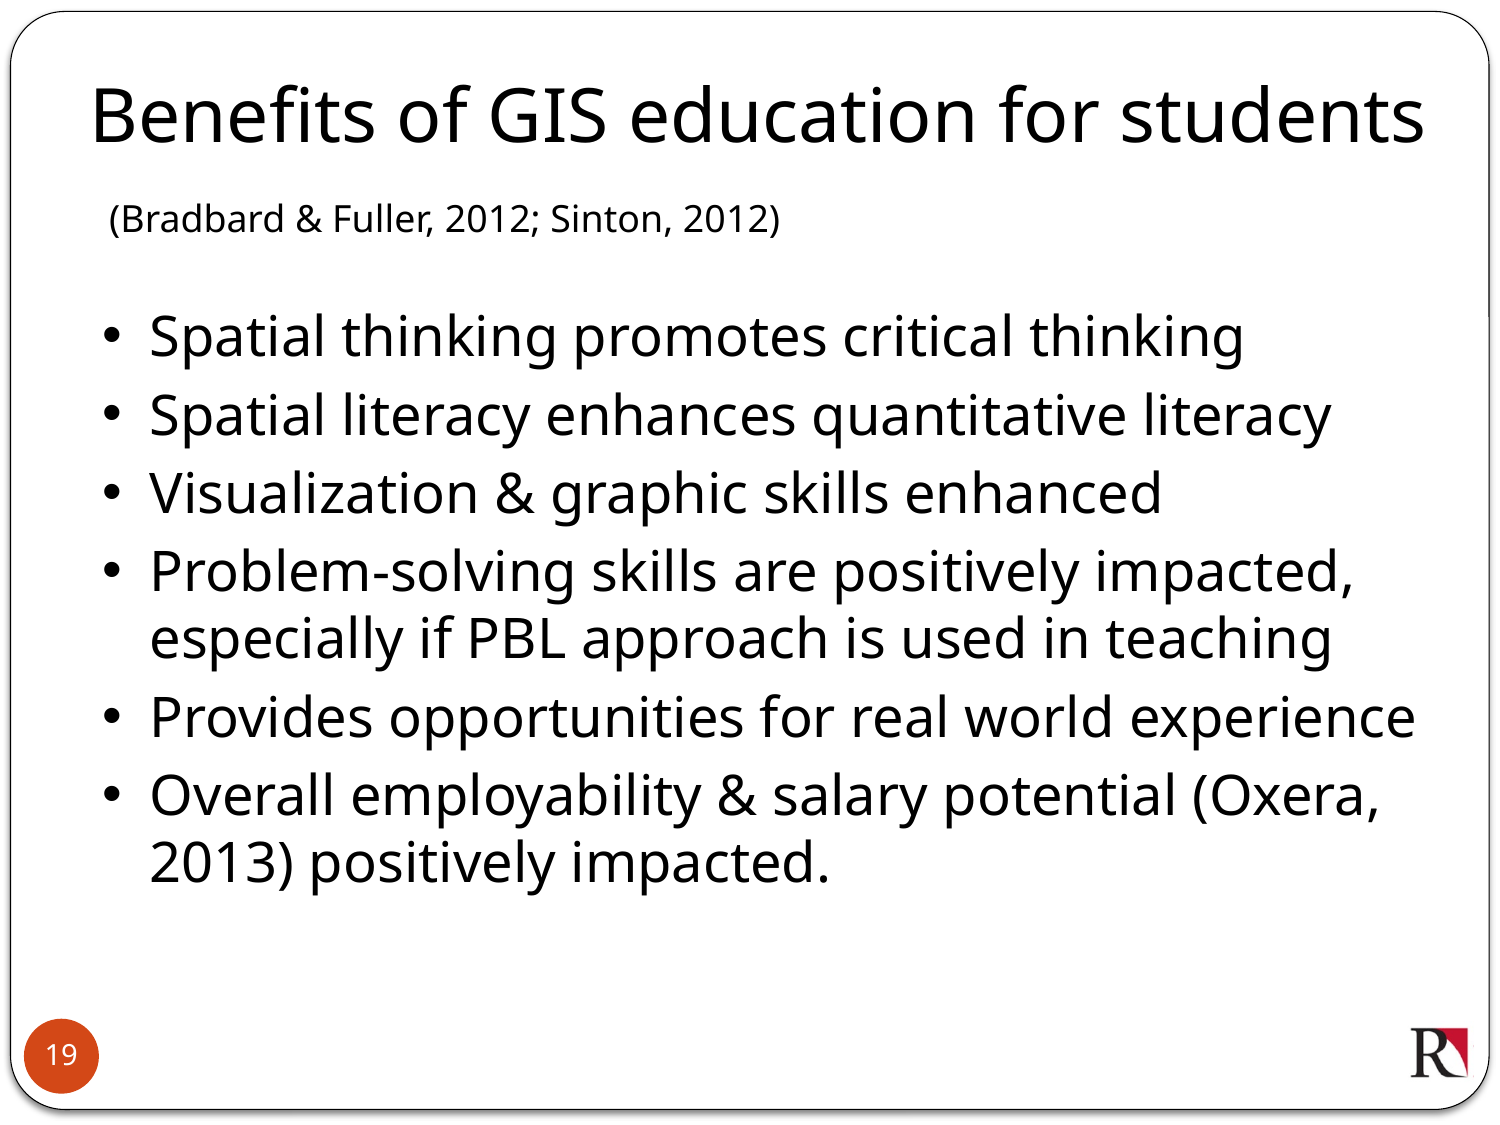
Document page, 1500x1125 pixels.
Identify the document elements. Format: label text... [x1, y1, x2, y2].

picture [1398, 1021, 1474, 1083]
title Benefits of GIS education for students (Bradbard & Fuller, 2012; Sinton, 2012) [75, 50, 1463, 263]
slide_number 19 [23, 1018, 99, 1094]
text_box Spatial thinking promotes critical thinking Spatial literacy enhances quantitative literacy Visualization & graphic skills enhanced Problem-solving skills are positively impacted, especially if PBL approach is used in teaching Provides opportunities for real world experience Overall employability & salary potential (Oxera, 2013) positively impacted. [87, 293, 1438, 1038]
